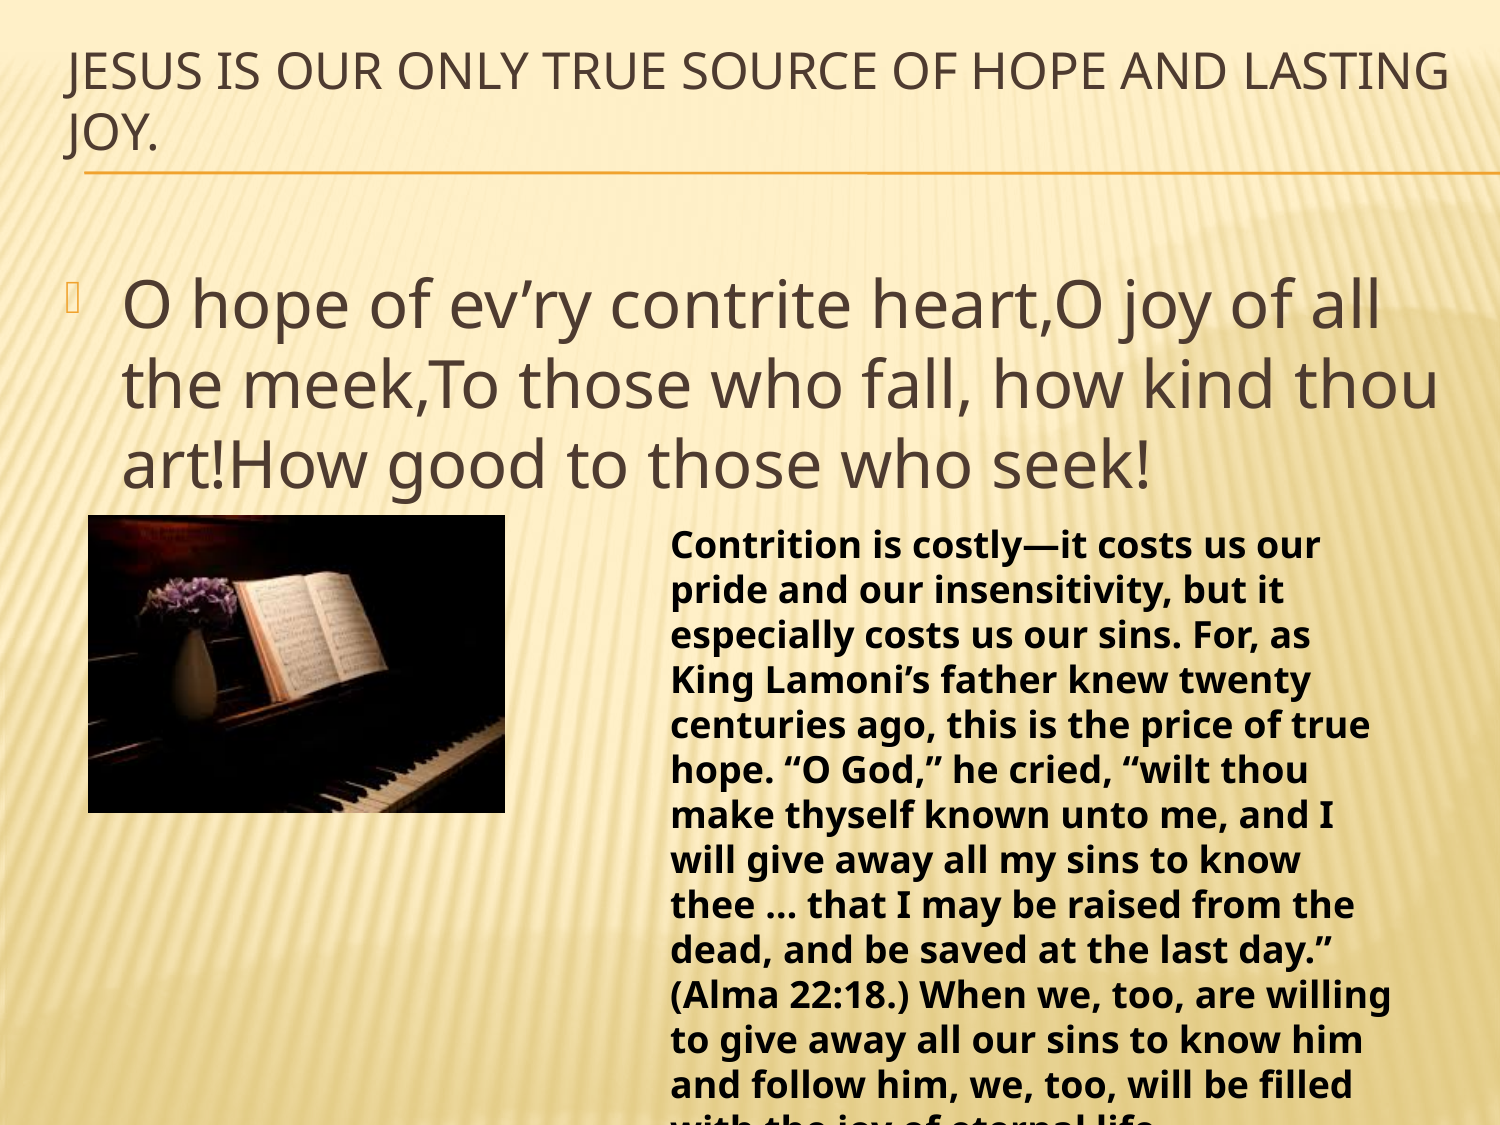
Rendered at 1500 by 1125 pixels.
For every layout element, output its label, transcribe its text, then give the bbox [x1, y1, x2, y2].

title Jesus is our only true source of hope and lasting joy. [53, 30, 1479, 169]
picture [88, 514, 505, 813]
text_box Contrition is costly—it costs us our pride and our insensitivity, but it especially costs us our sins. For, as King Lamoni’s father knew twenty centuries ago, this is the price of true hope. “O God,” he cried, “wilt thou make thyself known unto me, and I will give away all my sins to know thee … that I may be raised from the dead, and be saved at the last day.” (Alma 22:18.) When we, too, are willing to give away all our sins to know him and follow him, we, too, will be filled with the joy of eternal life. [655, 513, 1412, 1125]
list O hope of ev’ry contrite heart,O joy of all the meek,To those who fall, how kind thou art!How good to those who seek! [50, 254, 1475, 998]
